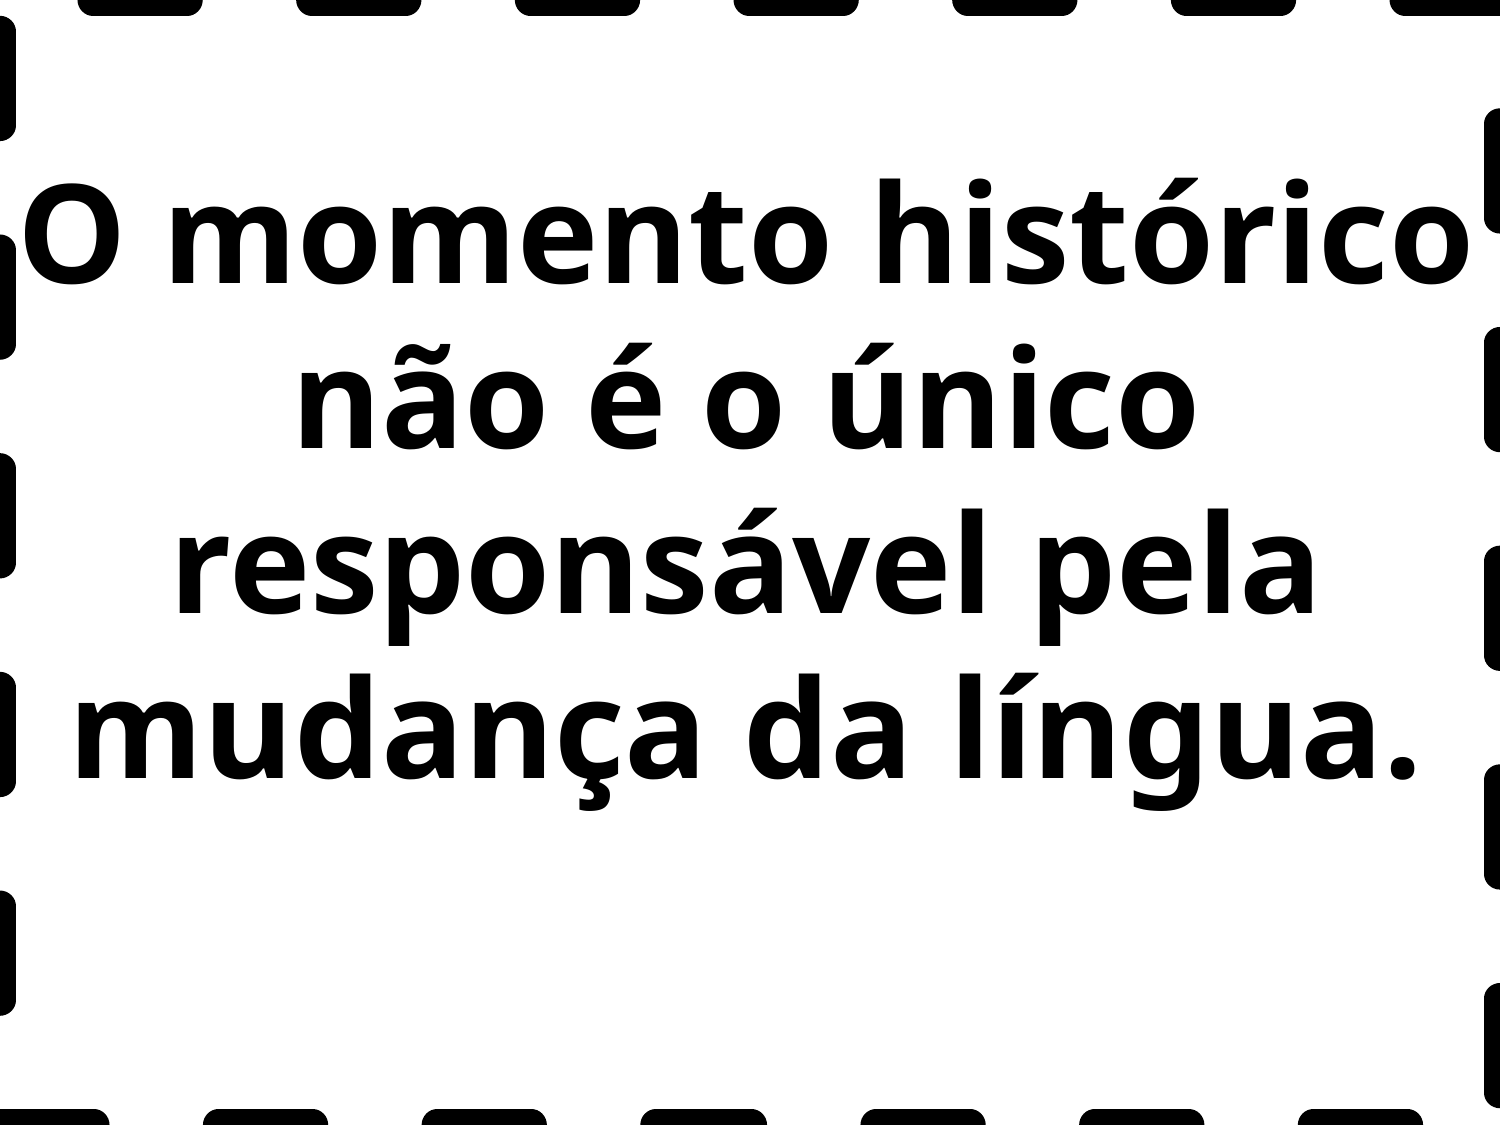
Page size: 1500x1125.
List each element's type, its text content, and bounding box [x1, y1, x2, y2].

text_box O momento histórico não é o único responsável pela mudança da língua. [0, 138, 1500, 813]
text_box [0, 0, 1500, 138]
text_box [0, 813, 1500, 1125]
